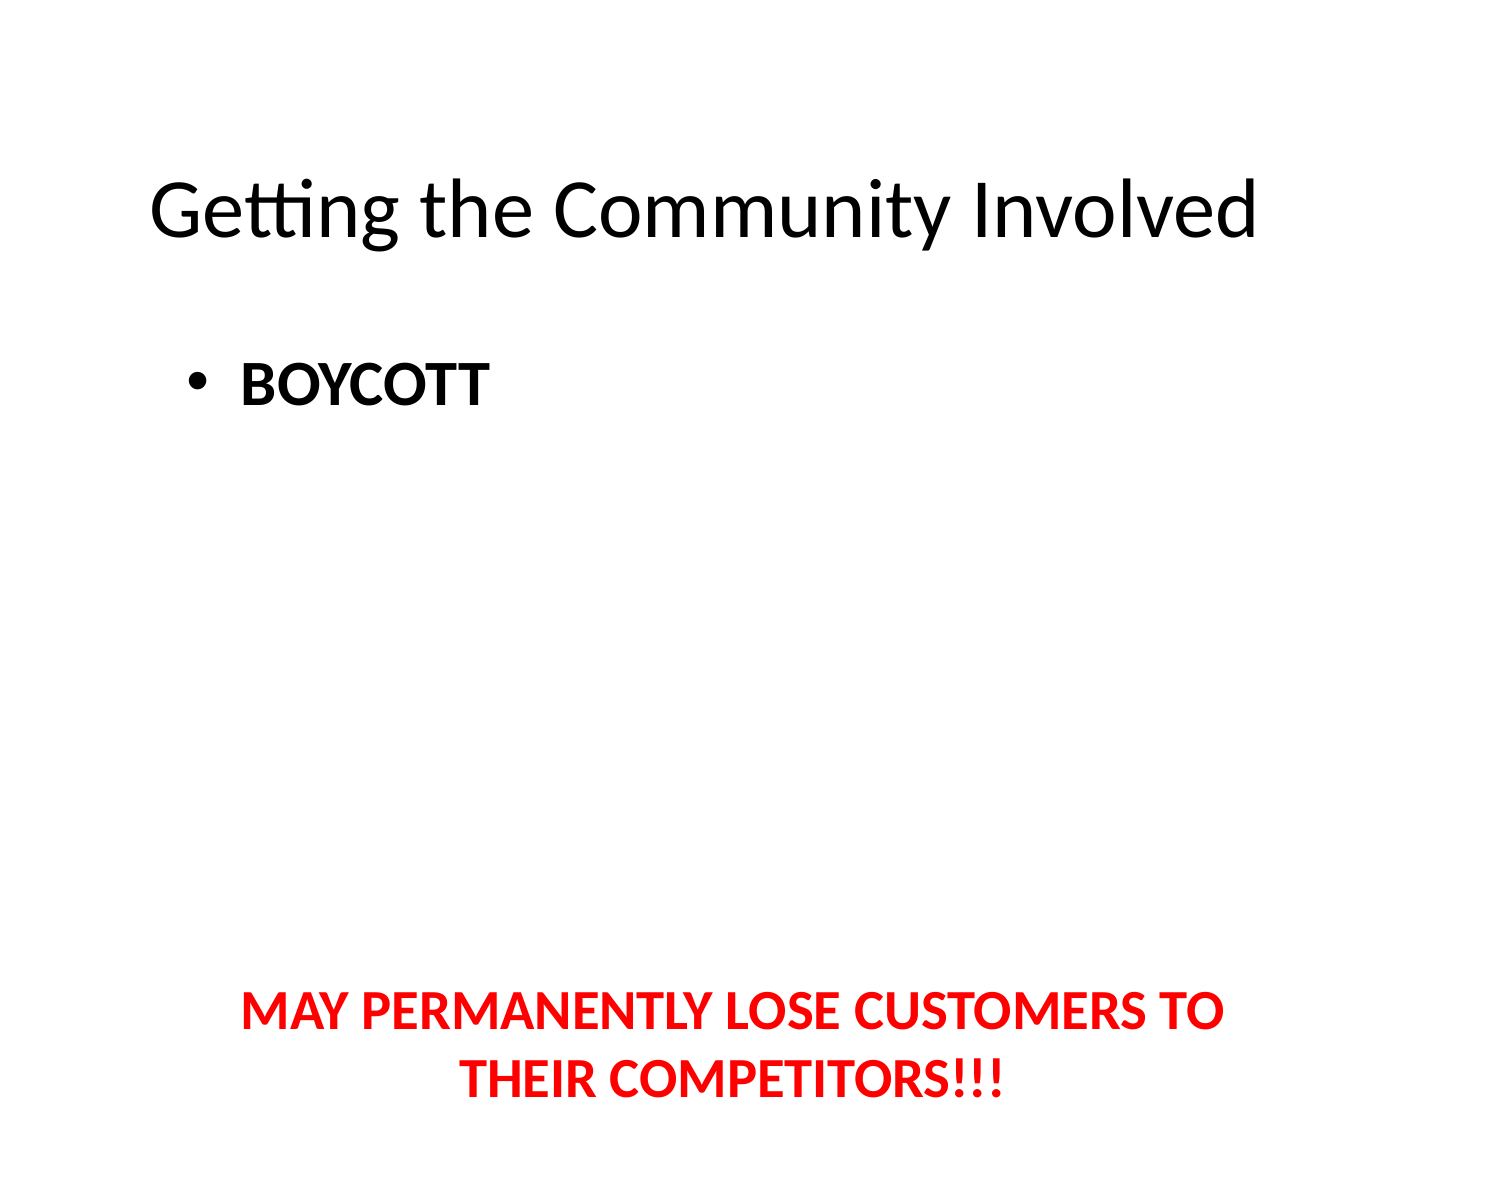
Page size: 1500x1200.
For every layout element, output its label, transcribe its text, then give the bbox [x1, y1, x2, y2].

list BOYCOTT MAY PERMANENTLY LOSE CUSTOMERS TO THEIR COMPETITORS!!! [171, 333, 1283, 1120]
title Getting the Community Involved [87, 133, 1324, 274]
